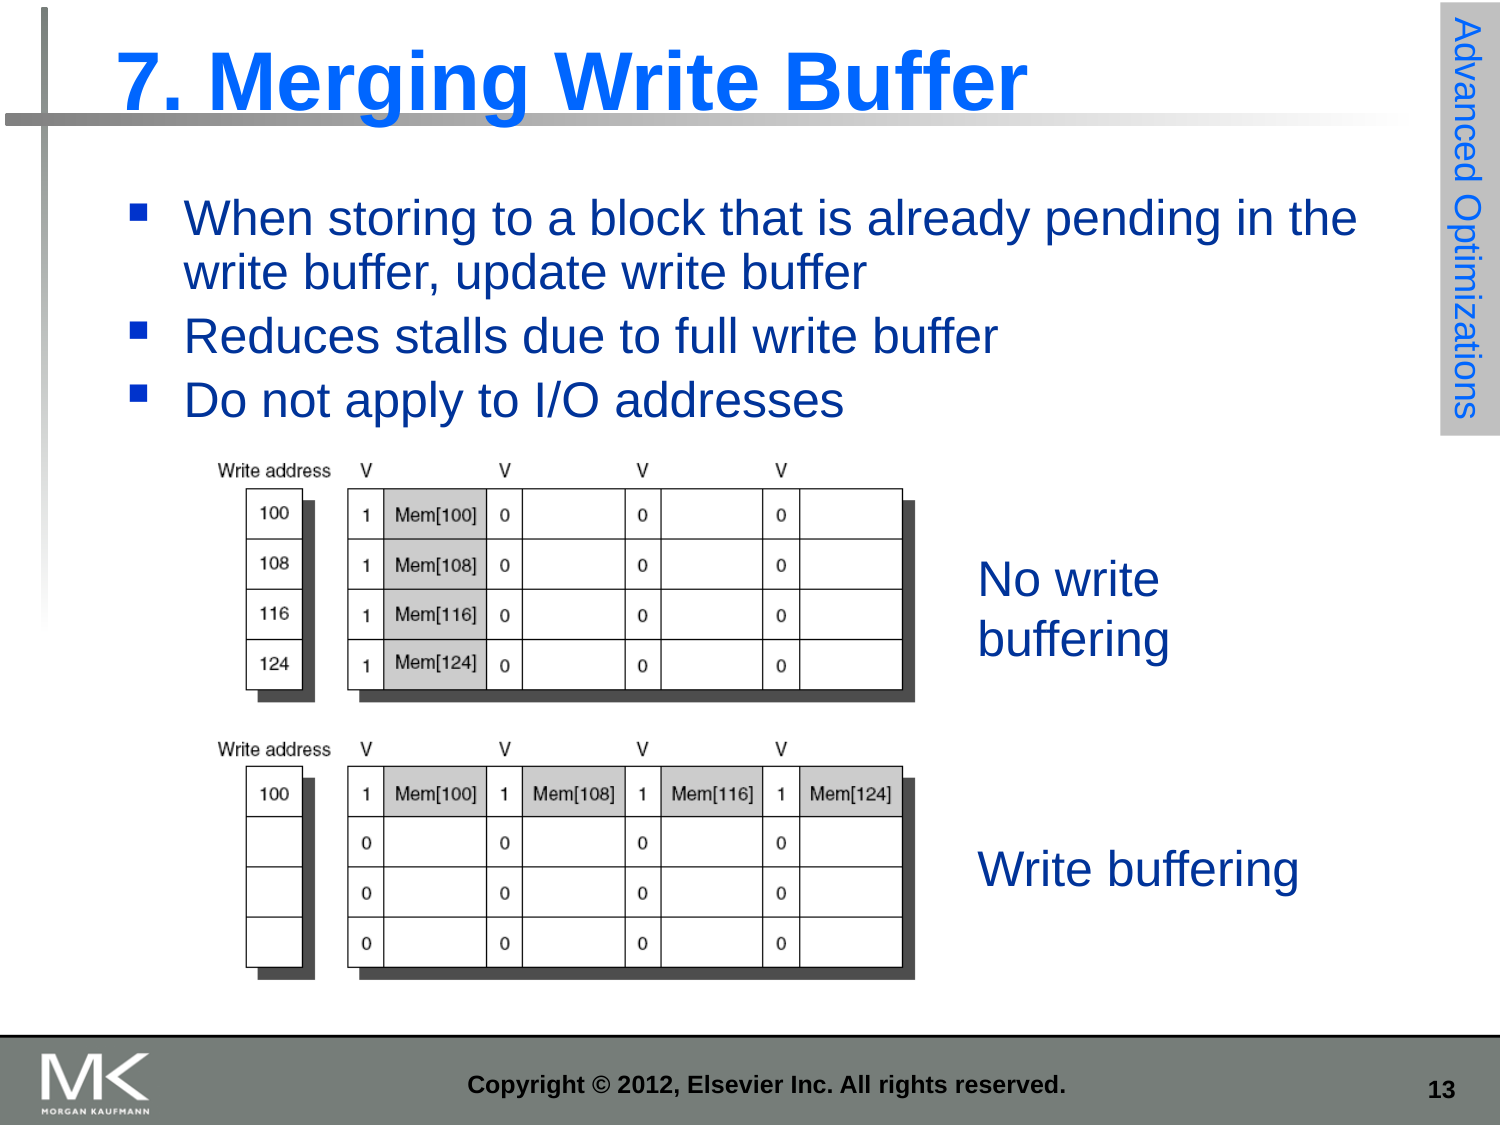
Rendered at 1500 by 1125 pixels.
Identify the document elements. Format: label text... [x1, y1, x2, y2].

picture [29, 1046, 160, 1123]
footer Copyright © 2012, Elsevier Inc. All rights reserved. [170, 1046, 1365, 1106]
picture [192, 444, 951, 986]
text_box Advanced Optimizations [1440, 2, 1500, 436]
text_box No write buffering [962, 538, 1329, 674]
list When storing to a block that is already pending in the write buffer, update write buffer Reduces stalls due to full write buffer Do not apply to I/O addresses [111, 184, 1389, 1024]
title 7. Merging Write Buffer [100, 18, 1440, 135]
text_box Write buffering [962, 829, 1329, 904]
